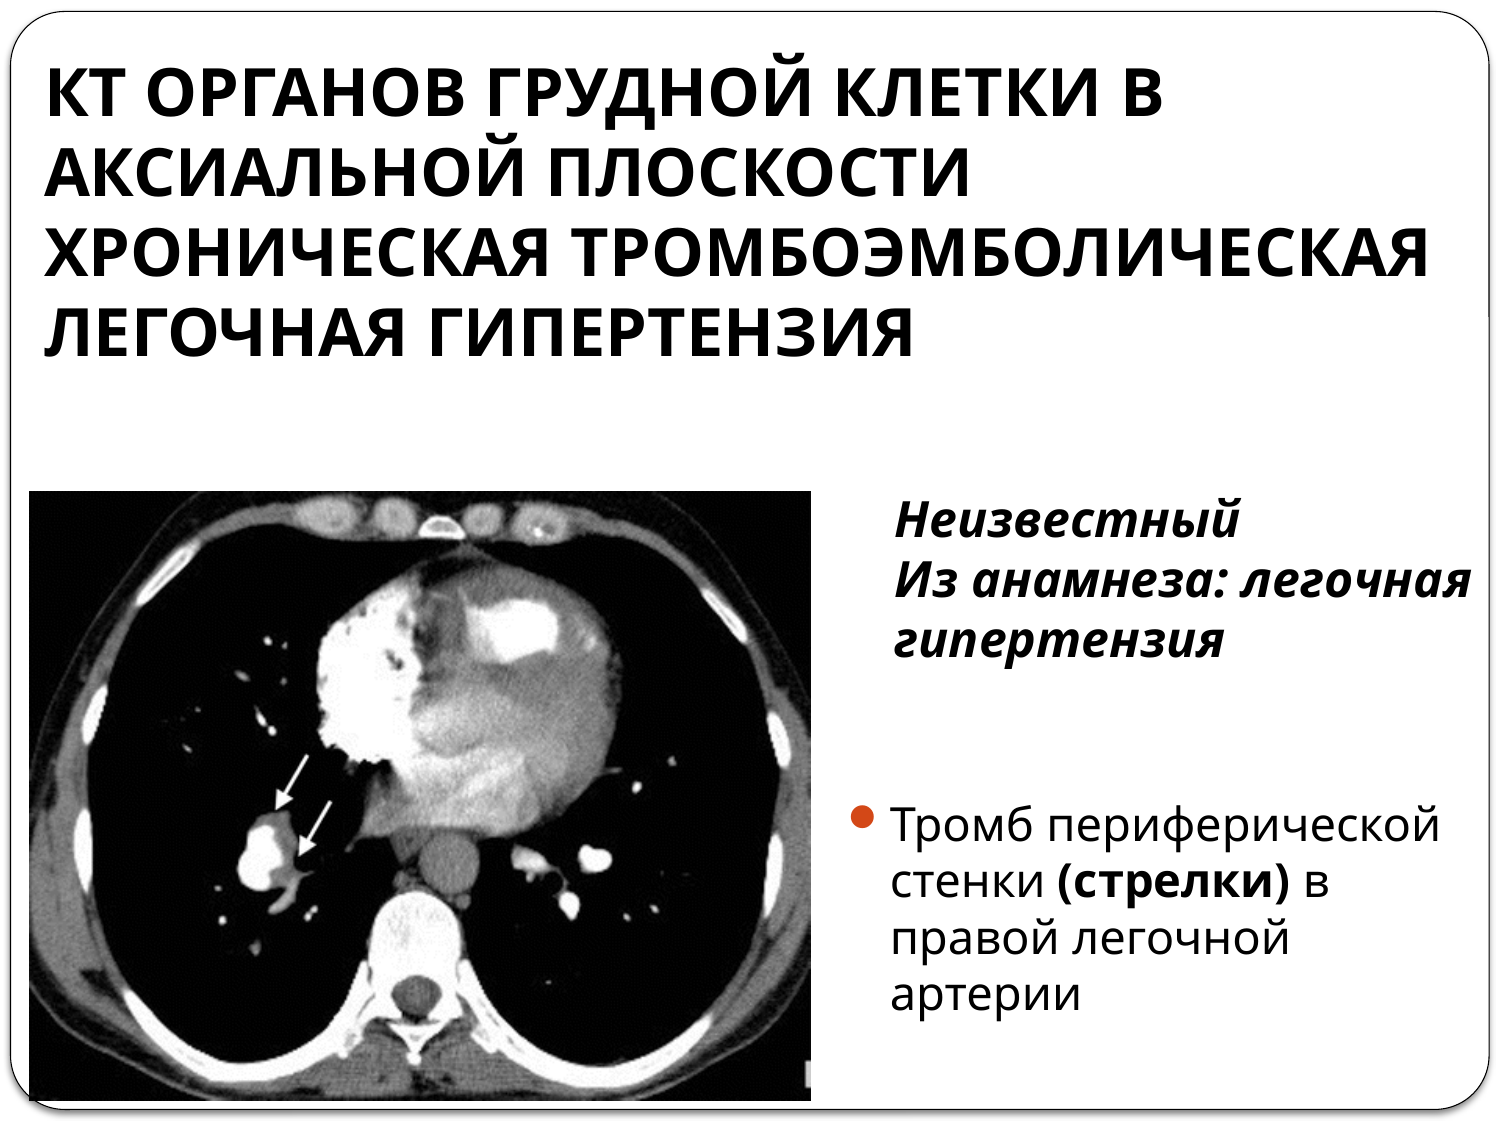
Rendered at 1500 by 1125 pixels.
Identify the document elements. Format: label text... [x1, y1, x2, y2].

text_box Неизвестный Из анамнеза: легочная гипертензия [879, 479, 1500, 675]
picture [29, 491, 811, 1102]
list Тромб периферической стенки (стрелки) в правой легочной артерии [832, 786, 1477, 1071]
text_box КТ ОРГАНОВ ГРУДНОЙ КЛЕТКИ В АКСИАЛЬНОЙ ПЛОСКОСТИ ХРОНИЧЕСКАЯ ТРОМБОЭМБОЛИЧЕСКАЯ ЛЕГОЧНАЯ ГИПЕРТЕНЗИЯ [29, 42, 1471, 378]
